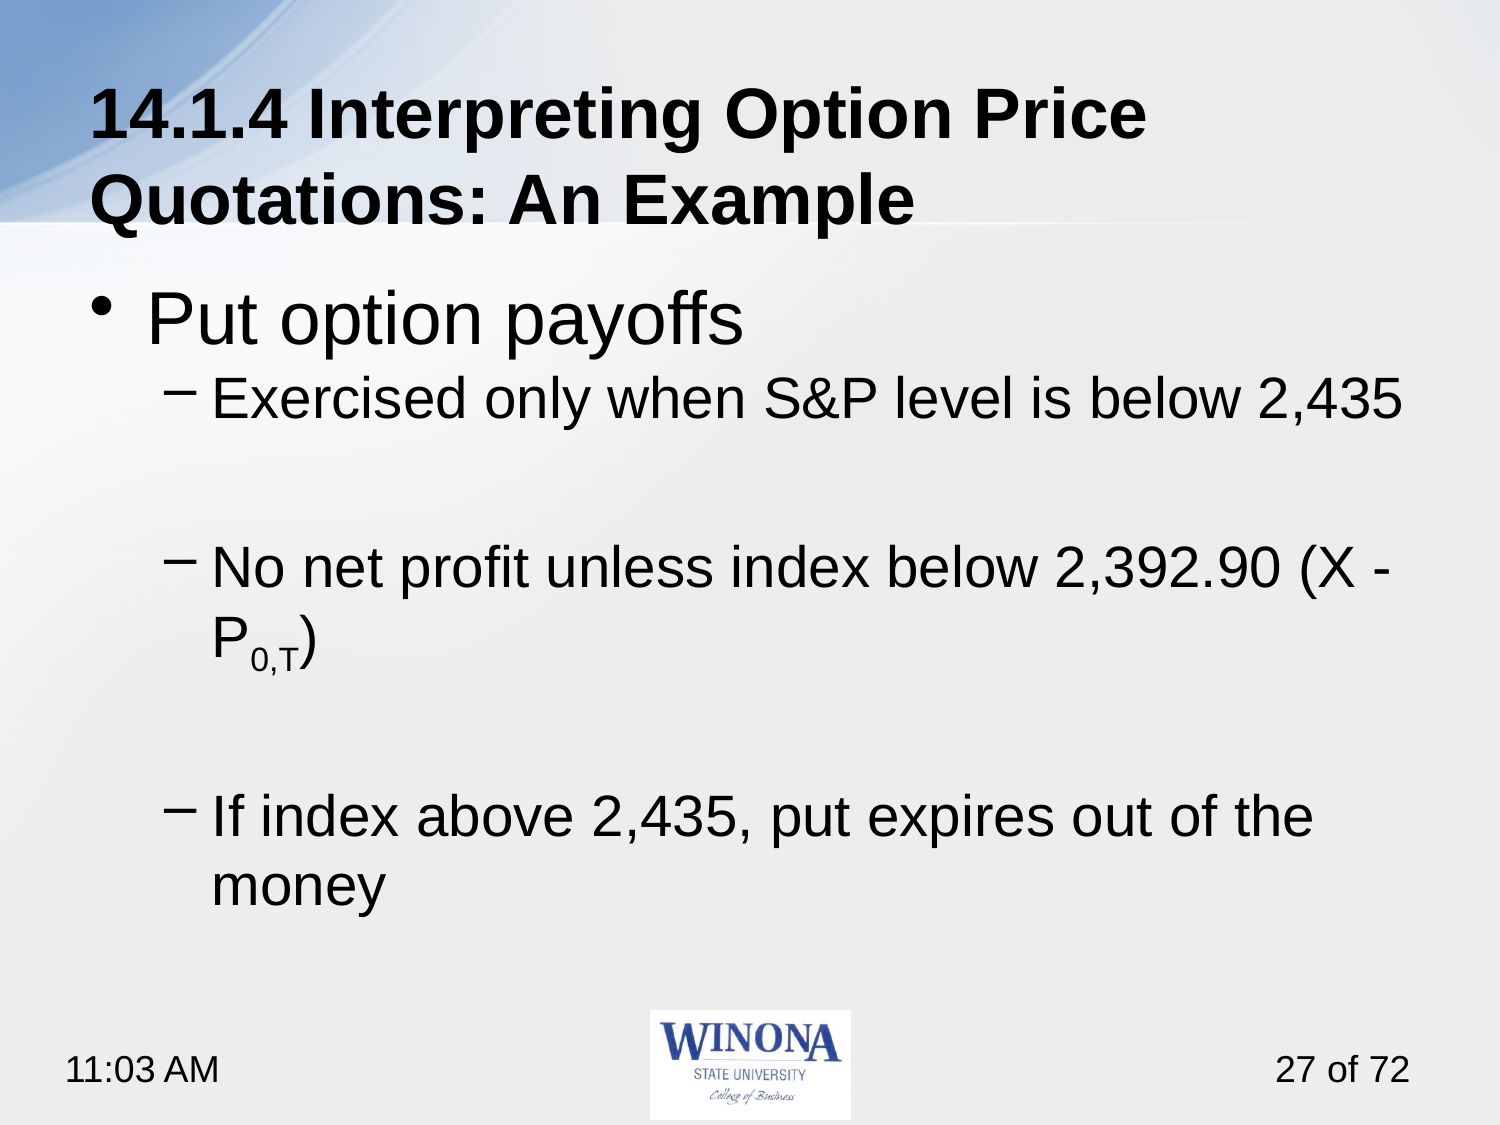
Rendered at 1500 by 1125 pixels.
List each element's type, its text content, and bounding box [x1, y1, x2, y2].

list Put option payoffs Exercised only when S&P level is below 2,435 No net profit unless index below 2,392.90 (X -P0,T) If index above 2,435, put expires out of the money [75, 262, 1426, 1005]
title 14.1.4 Interpreting Option Price Quotations: An Example [75, 58, 1425, 247]
picture [0, 0, 1500, 1125]
